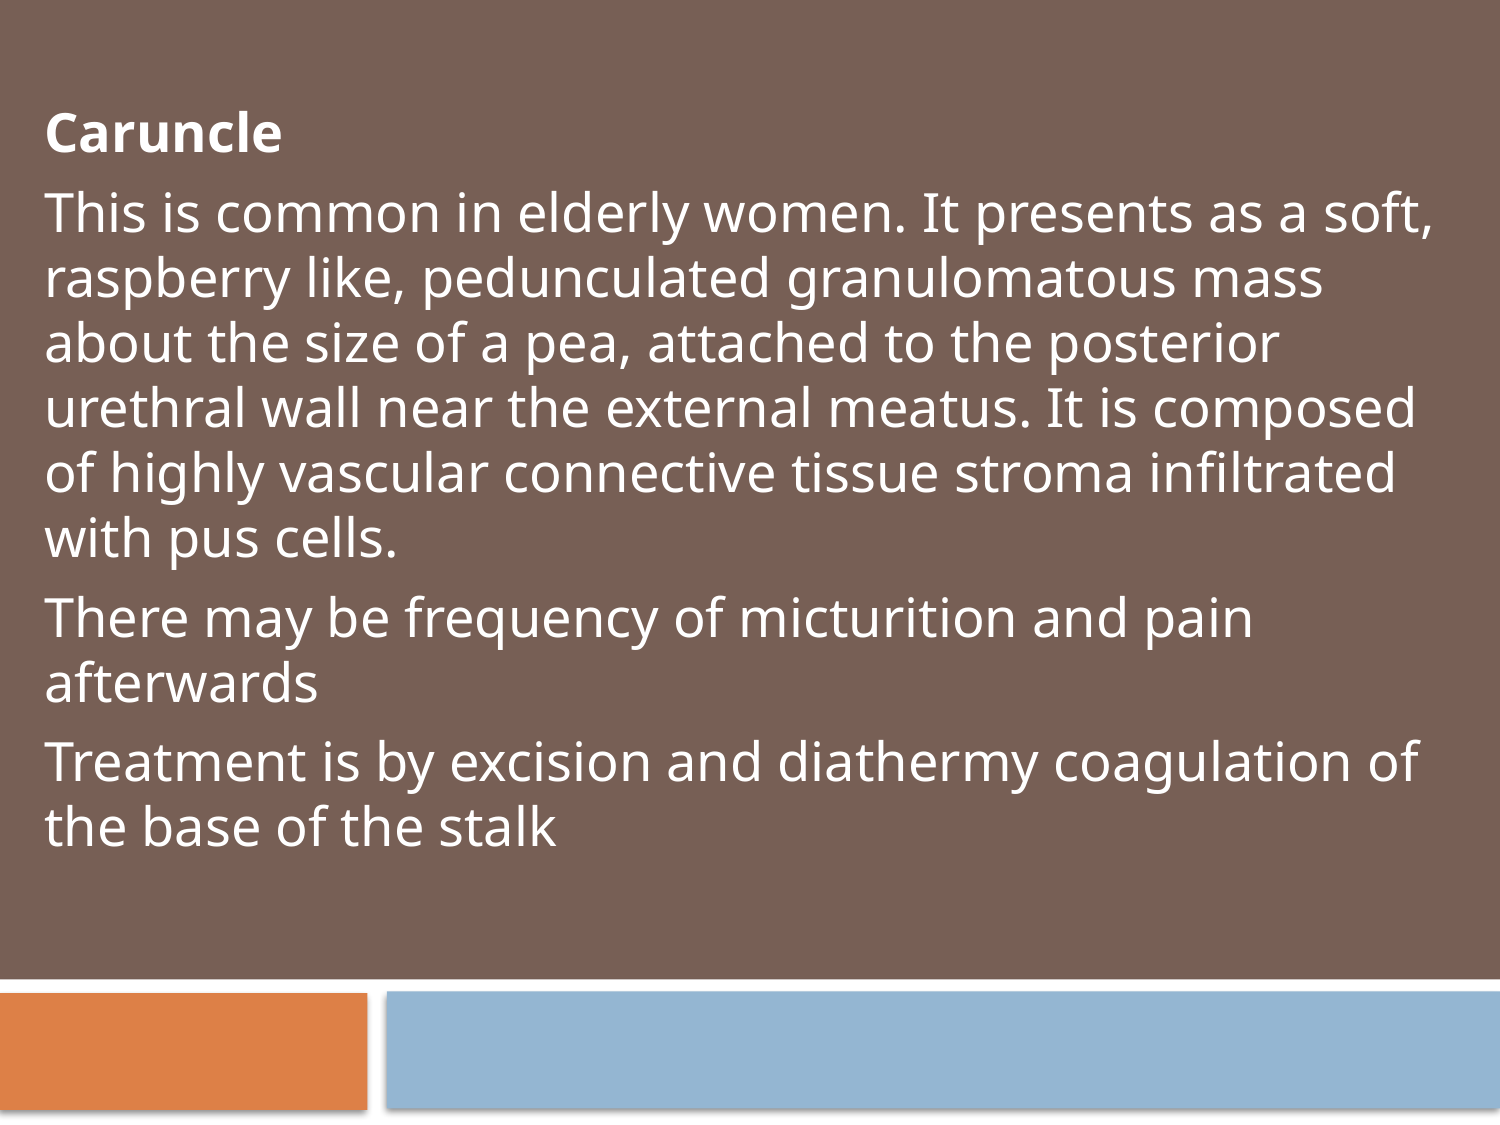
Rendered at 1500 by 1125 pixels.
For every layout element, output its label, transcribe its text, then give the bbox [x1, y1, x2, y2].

subtitle Caruncle This is common in elderly women. It presents as a soft, raspberry like, pedunculated granulomatous mass about the size of a pea, attached to the posterior urethral wall near the external meatus. It is composed of highly vascular connective tissue stroma infiltrated with pus cells. There may be frequency of micturition and pain afterwards Treatment is by excision and diathermy coagulation of the base of the stalk [29, 30, 1471, 925]
